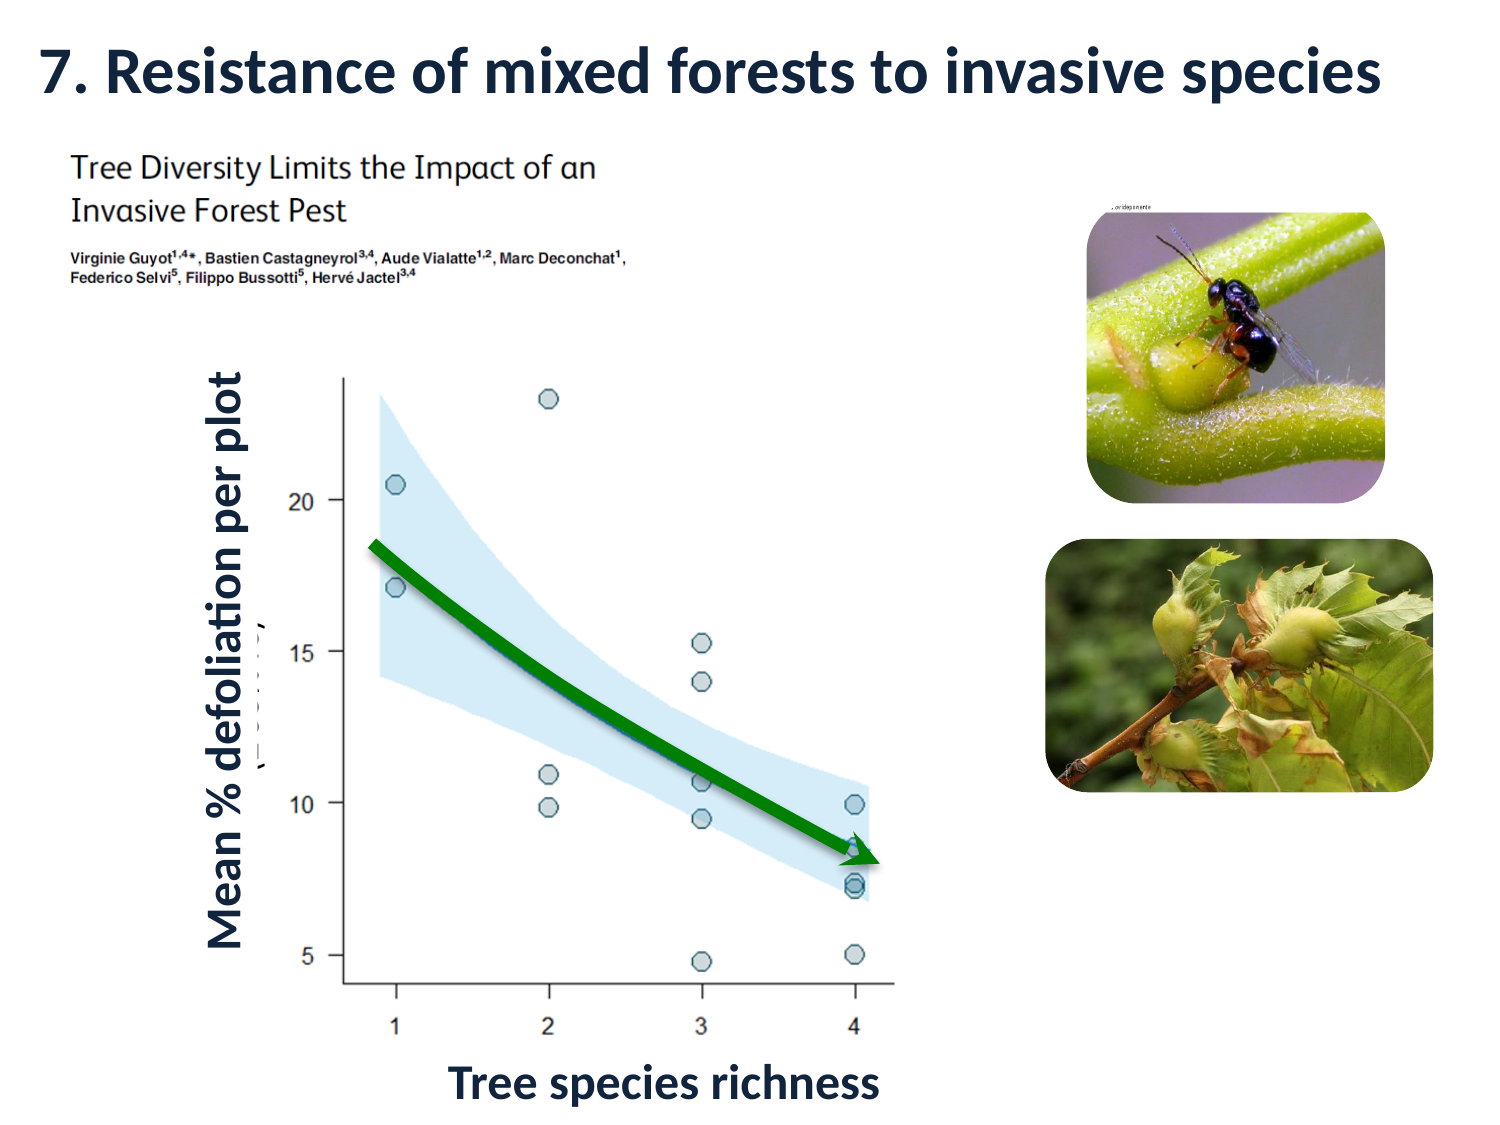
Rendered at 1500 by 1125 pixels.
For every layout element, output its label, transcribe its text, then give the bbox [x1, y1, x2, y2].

text_box 7. Resistance of mixed forests to invasive species [23, 19, 1399, 114]
picture [70, 148, 627, 287]
picture [165, 351, 910, 1124]
picture [1045, 538, 1434, 793]
picture [1086, 201, 1386, 504]
